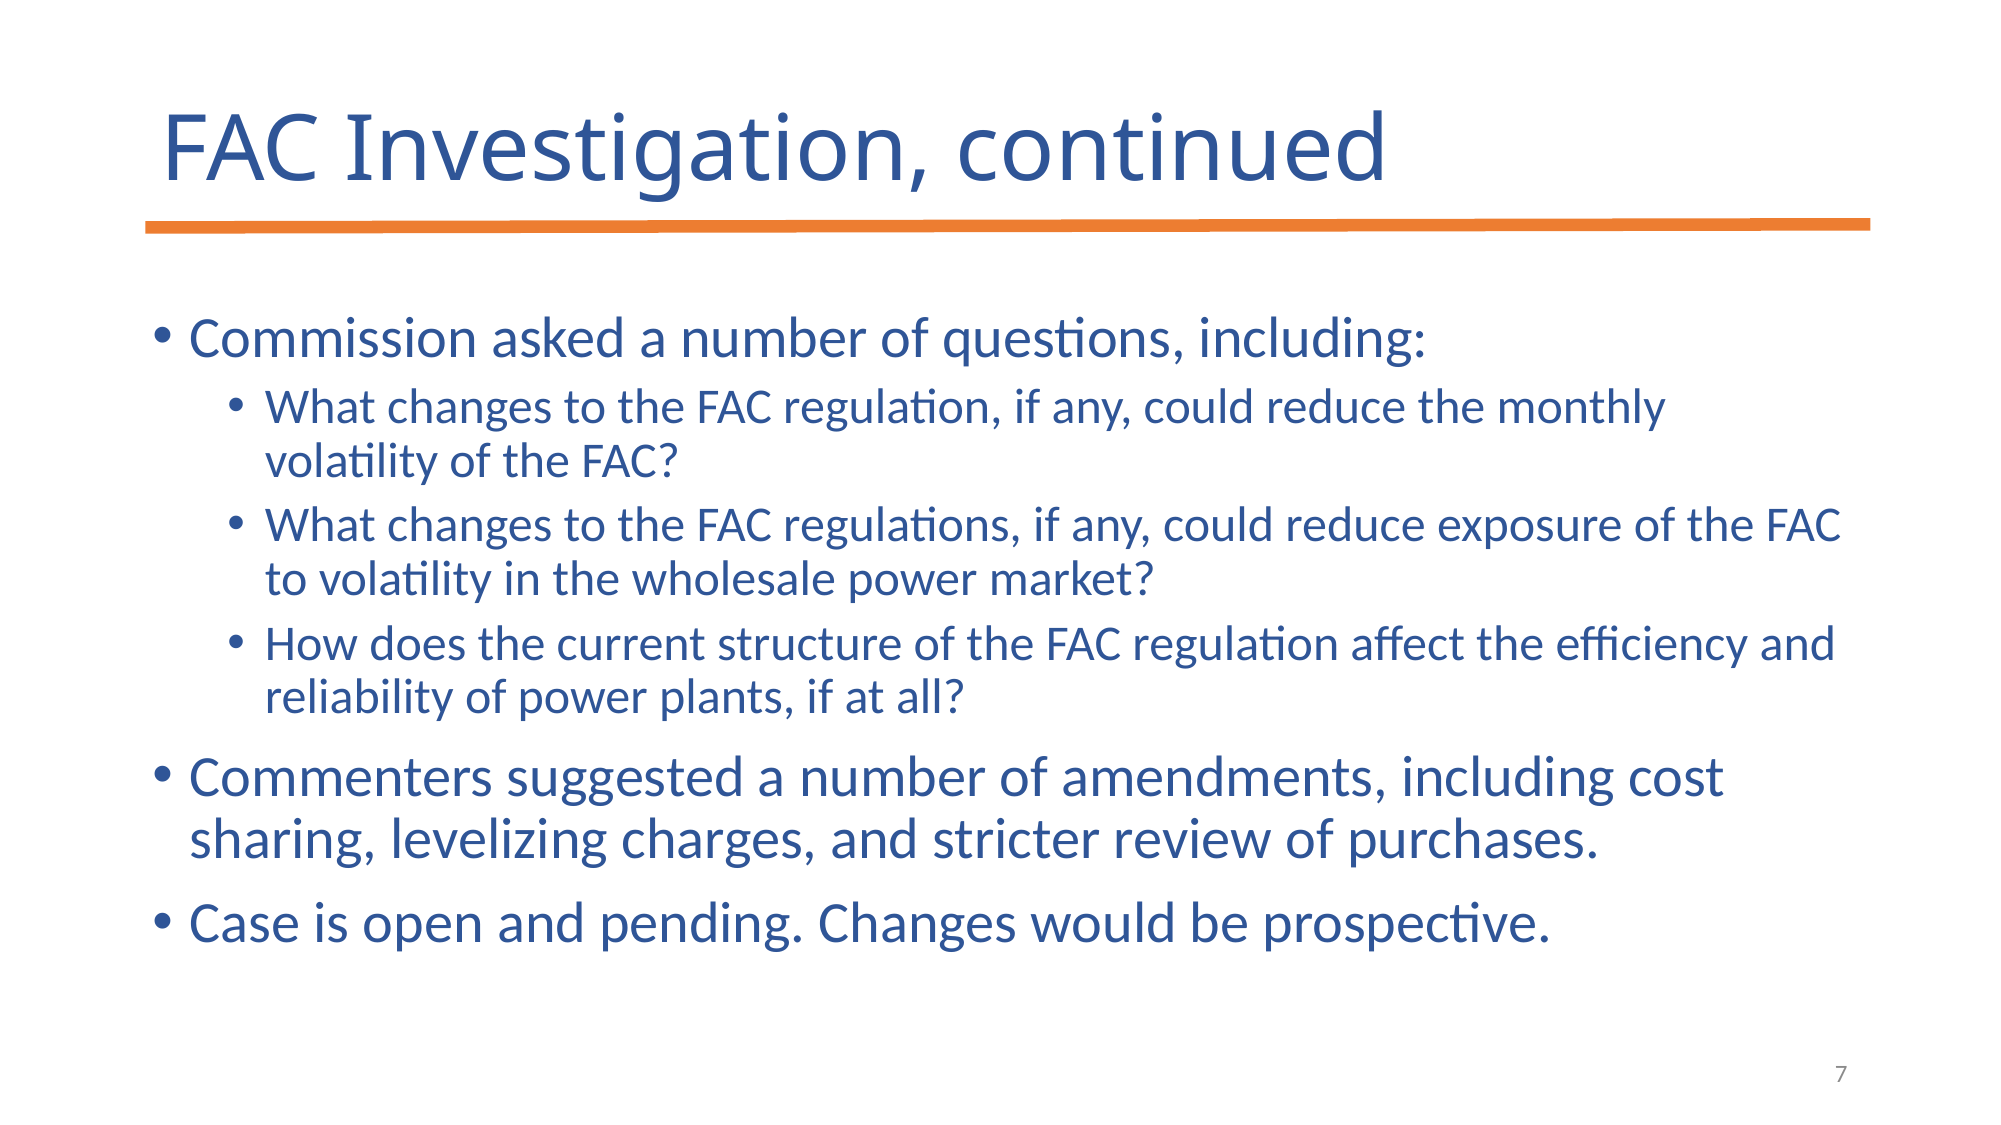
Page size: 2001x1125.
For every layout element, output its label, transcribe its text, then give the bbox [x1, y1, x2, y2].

title FAC Investigation, continued [145, 42, 1871, 260]
slide_number 7 [1412, 1042, 1863, 1103]
list Commission asked a number of questions, including: What changes to the FAC regulation, if any, could reduce the monthly volatility of the FAC? What changes to the FAC regulations, if any, could reduce exposure of the FAC to volatility in the wholesale power market? How does the current structure of the FAC regulation affect the efficiency and reliability of power plants, if at all? Commenters suggested a number of amendments, including cost sharing, levelizing charges, and stricter review of purchases. Case is open and pending. Changes would be prospective. [137, 299, 1863, 1014]
